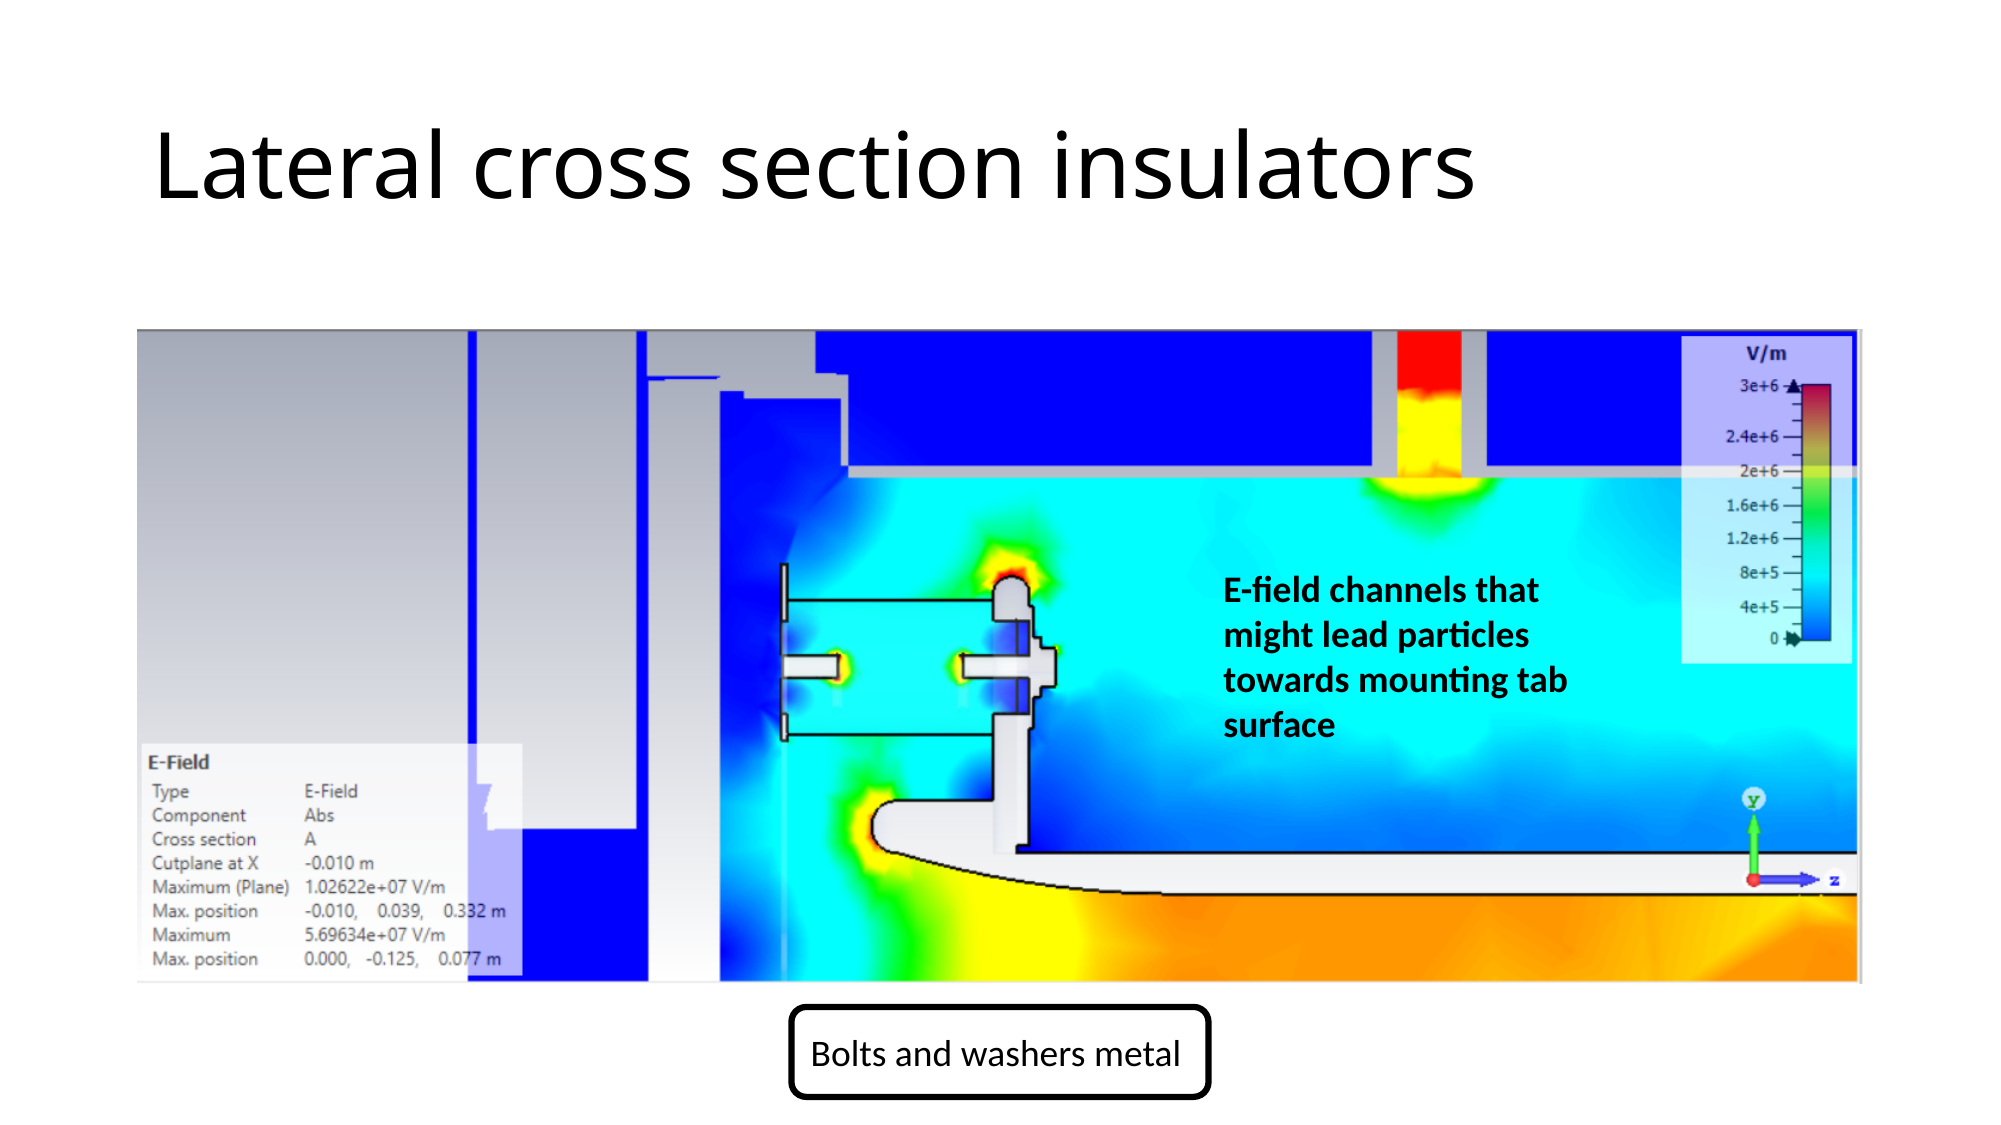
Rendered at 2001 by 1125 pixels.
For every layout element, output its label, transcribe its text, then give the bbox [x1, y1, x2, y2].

title Lateral cross section insulators [137, 59, 1863, 278]
text_box Bolts and washers metal [790, 1005, 1210, 1098]
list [137, 329, 1863, 984]
